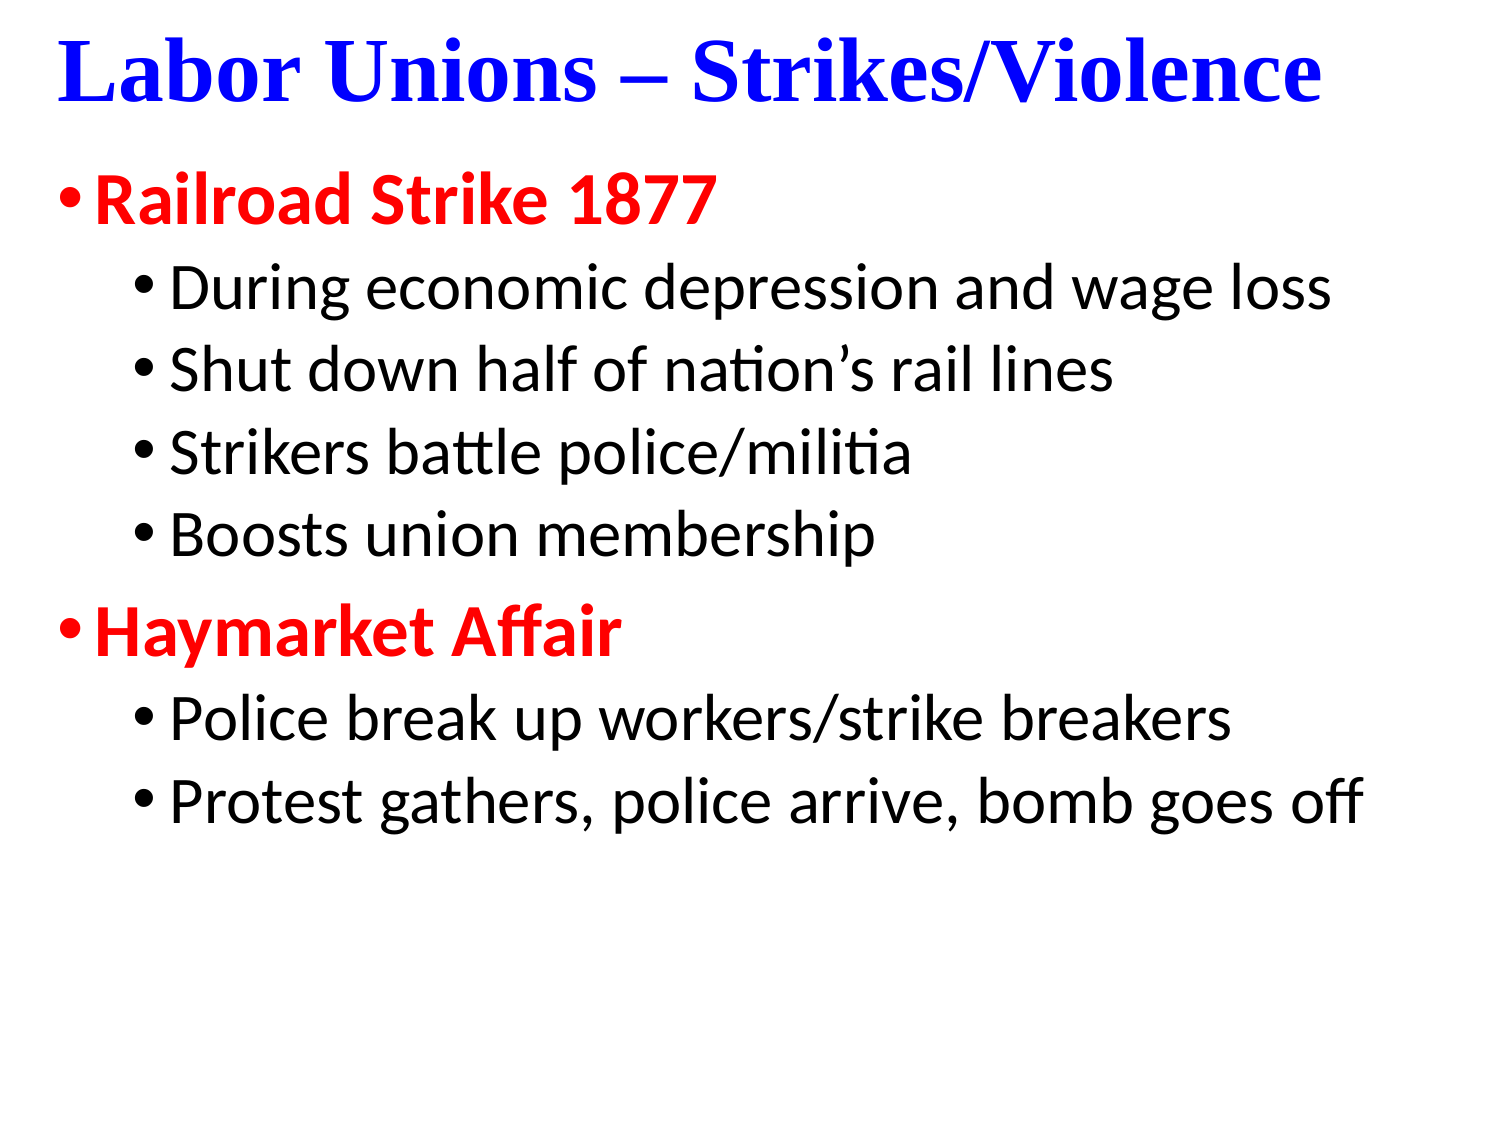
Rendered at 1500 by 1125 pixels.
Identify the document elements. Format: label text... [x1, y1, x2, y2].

list Railroad Strike 1877 During economic depression and wage loss Shut down half of nation’s rail lines Strikers battle police/militia Boosts union membership Haymarket Affair Police break up workers/strike breakers Protest gathers, police arrive, bomb goes off [42, 152, 1468, 1001]
title Labor Unions – Strikes/Violence [42, 11, 1468, 133]
